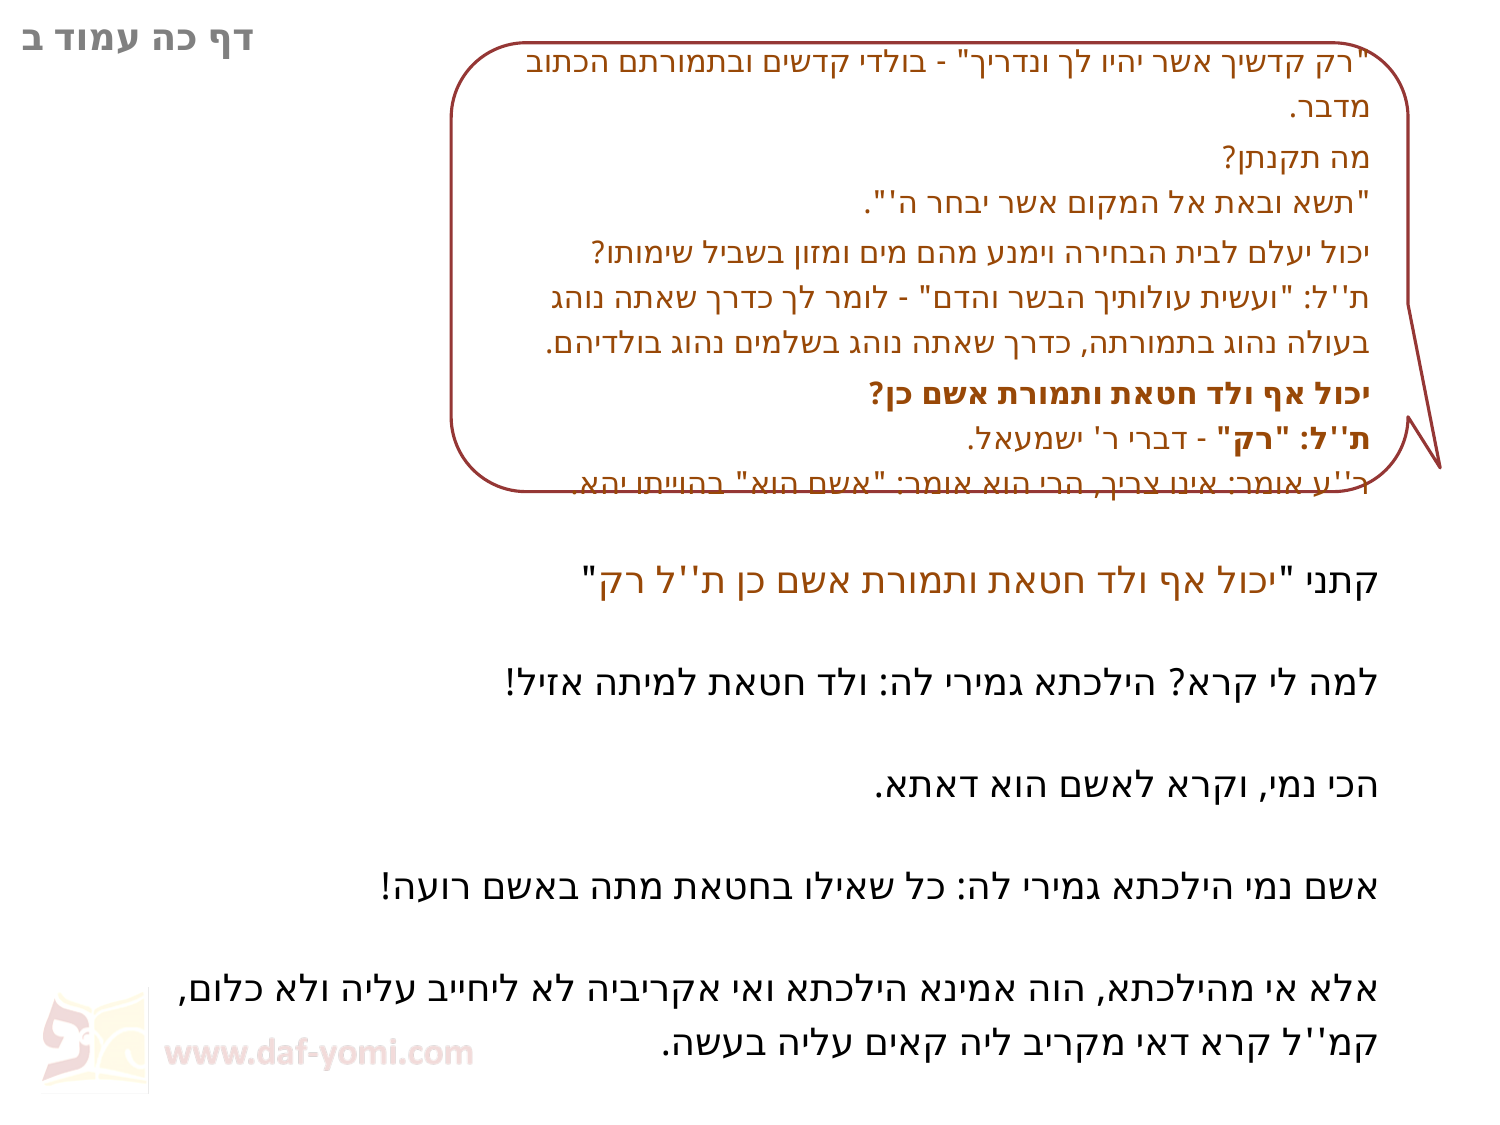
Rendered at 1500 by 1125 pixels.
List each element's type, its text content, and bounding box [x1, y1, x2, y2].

picture [40, 987, 553, 1098]
text_box "רק קדשיך אשר יהיו לך ונדריך" - בולדי קדשים ובתמורתם הכתוב מדבר. מה תקנתן? "תשא ובאת אל המקום אשר יבחר ה'". יכול יעלם לבית הבחירה וימנע מהם מים ומזון בשביל שימותו? ת''ל: "ועשית עולותיך הבשר והדם" - לומר לך כדרך שאתה נוהג בעולה נהוג בתמורתה, כדרך שאתה נוהג בשלמים נהוג בולדיהם. יכול אף ולד חטאת ותמורת אשם כן? ת''ל: "רק" - דברי ר' ישמעאל. ר''ע אומר: אינו צריך, הרי הוא אומר: "אשם הוא" בהוייתו יהא. [449, 40, 1443, 494]
text_box קתני "יכול אף ולד חטאת ותמורת אשם כן ת''ל רק" למה לי קרא? הילכתא גמירי לה: ולד חטאת למיתה אזיל! הכי נמי, וקרא לאשם הוא דאתא. אשם נמי הילכתא גמירי לה: כל שאילו בחטאת מתה באשם רועה! אלא אי מהילכתא, הוה אמינא הילכתא ואי אקריביה לא ליחייב עליה ולא כלום, קמ''ל קרא דאי מקריב ליה קאים עליה בעשה. [102, 540, 1395, 1071]
text_box דף כה עמוד ב [5, 5, 270, 66]
